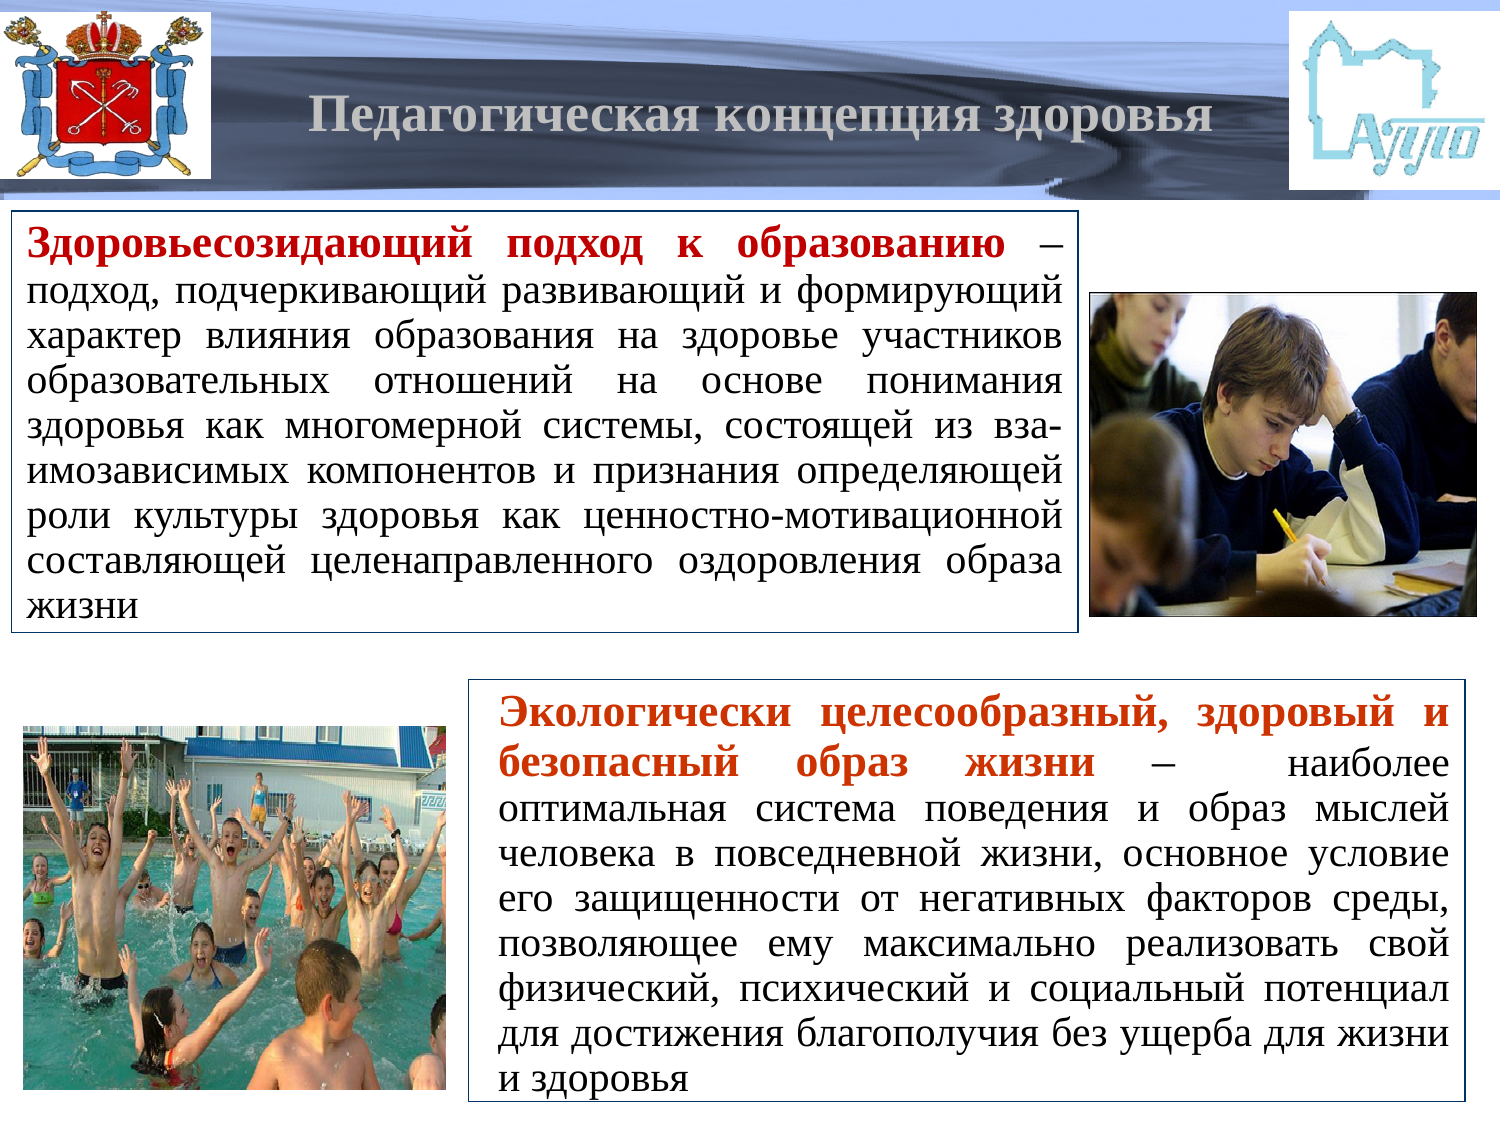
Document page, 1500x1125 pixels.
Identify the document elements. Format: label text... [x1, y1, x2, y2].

picture [0, 0, 1500, 200]
text_box Экологически целесообразный, здоровый и безопасный образ жизни – наиболее оптимальная система поведения и образ мыслей человека в повседневной жизни, основное условие его защищенности от негативных факторов среды, позволяющее ему максимально реализовать свой физический, психический и социальный потенциал для достижения благополучия без ущерба для жизни и здоровья [468, 679, 1465, 1102]
text_box Педагогическая концепция здоровья [222, 208, 1301, 223]
picture [23, 726, 446, 1091]
picture [1089, 292, 1477, 617]
text_box Здоровьесозидающий подход к образованию – подход, подчеркивающий развивающий и формирующий характер влияния образования на здоровье участников образовательных отношений на основе понимания здоровья как многомерной системы, состоящей из вза-имозависимых компонентов и признания определяющей роли культуры здоровья как ценностно-мотивационной составляющей целенаправленного оздоровления образа жизни [11, 210, 1078, 633]
